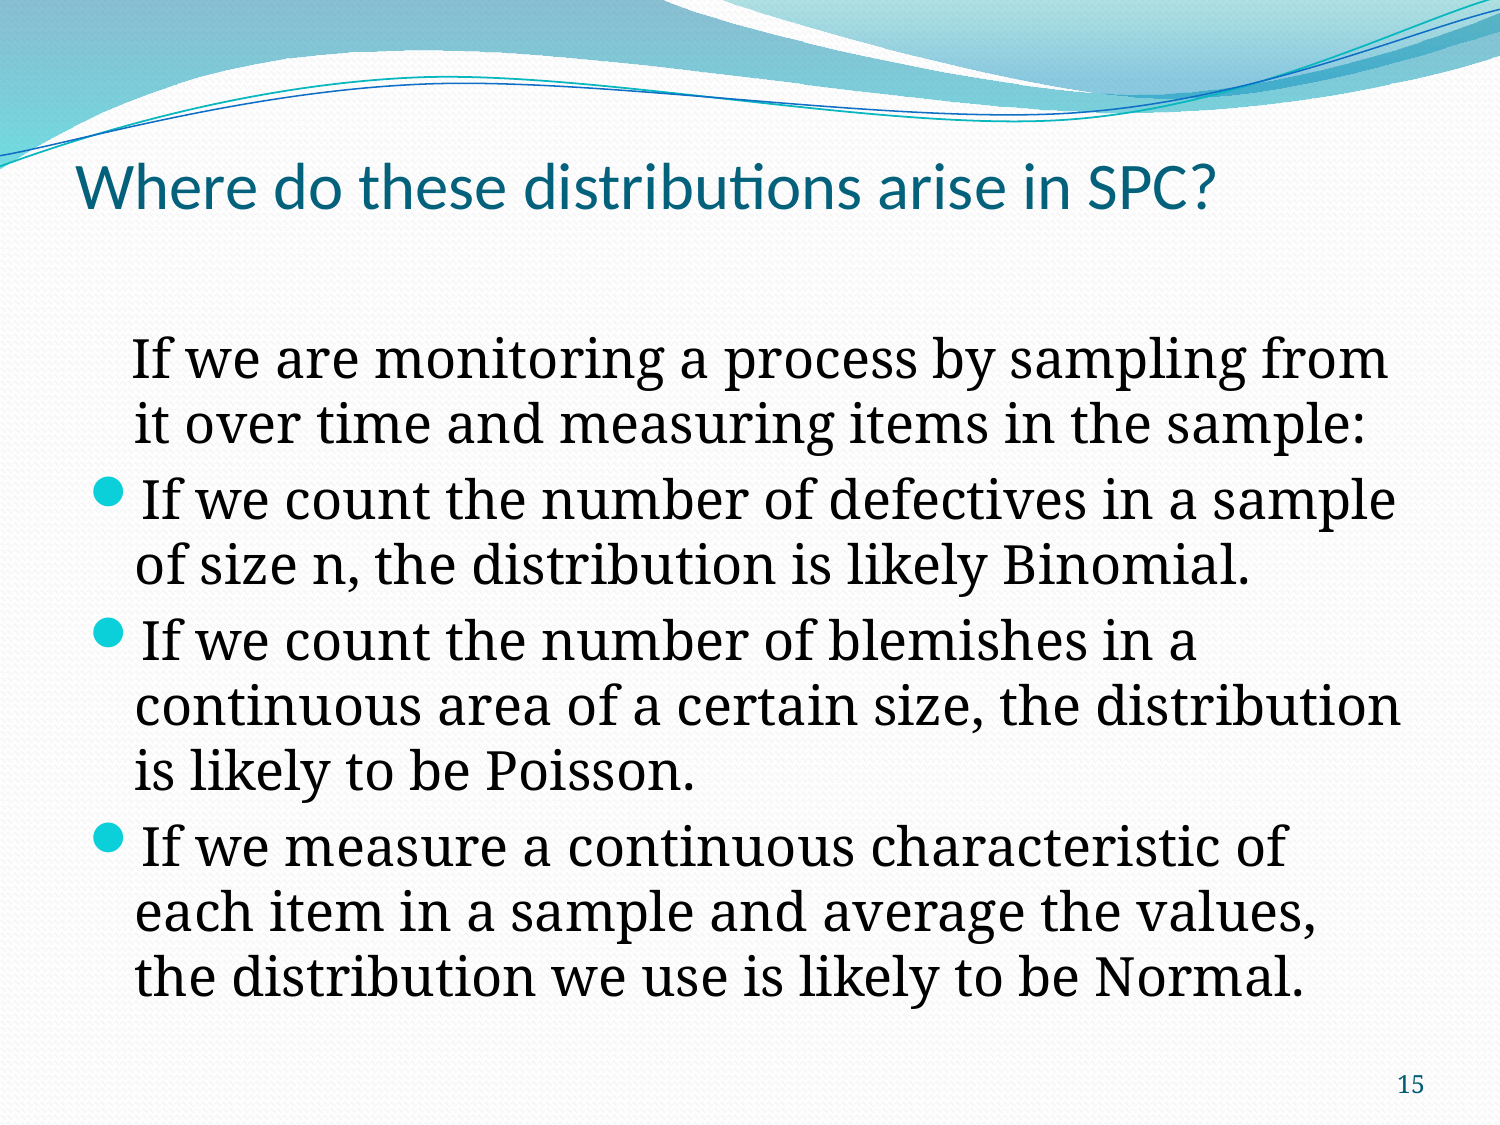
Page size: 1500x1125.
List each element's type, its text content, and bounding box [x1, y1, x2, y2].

list If we are monitoring a process by sampling from it over time and measuring items in the sample: If we count the number of defectives in a sample of size n, the distribution is likely Binomial. If we count the number of blemishes in a continuous area of a certain size, the distribution is likely to be Poisson. If we measure a continuous characteristic of each item in a sample and average the values, the distribution we use is likely to be Normal. [75, 317, 1425, 1038]
title Where do these distributions arise in SPC? [75, 115, 1425, 303]
slide_number 15 [1299, 1042, 1425, 1103]
